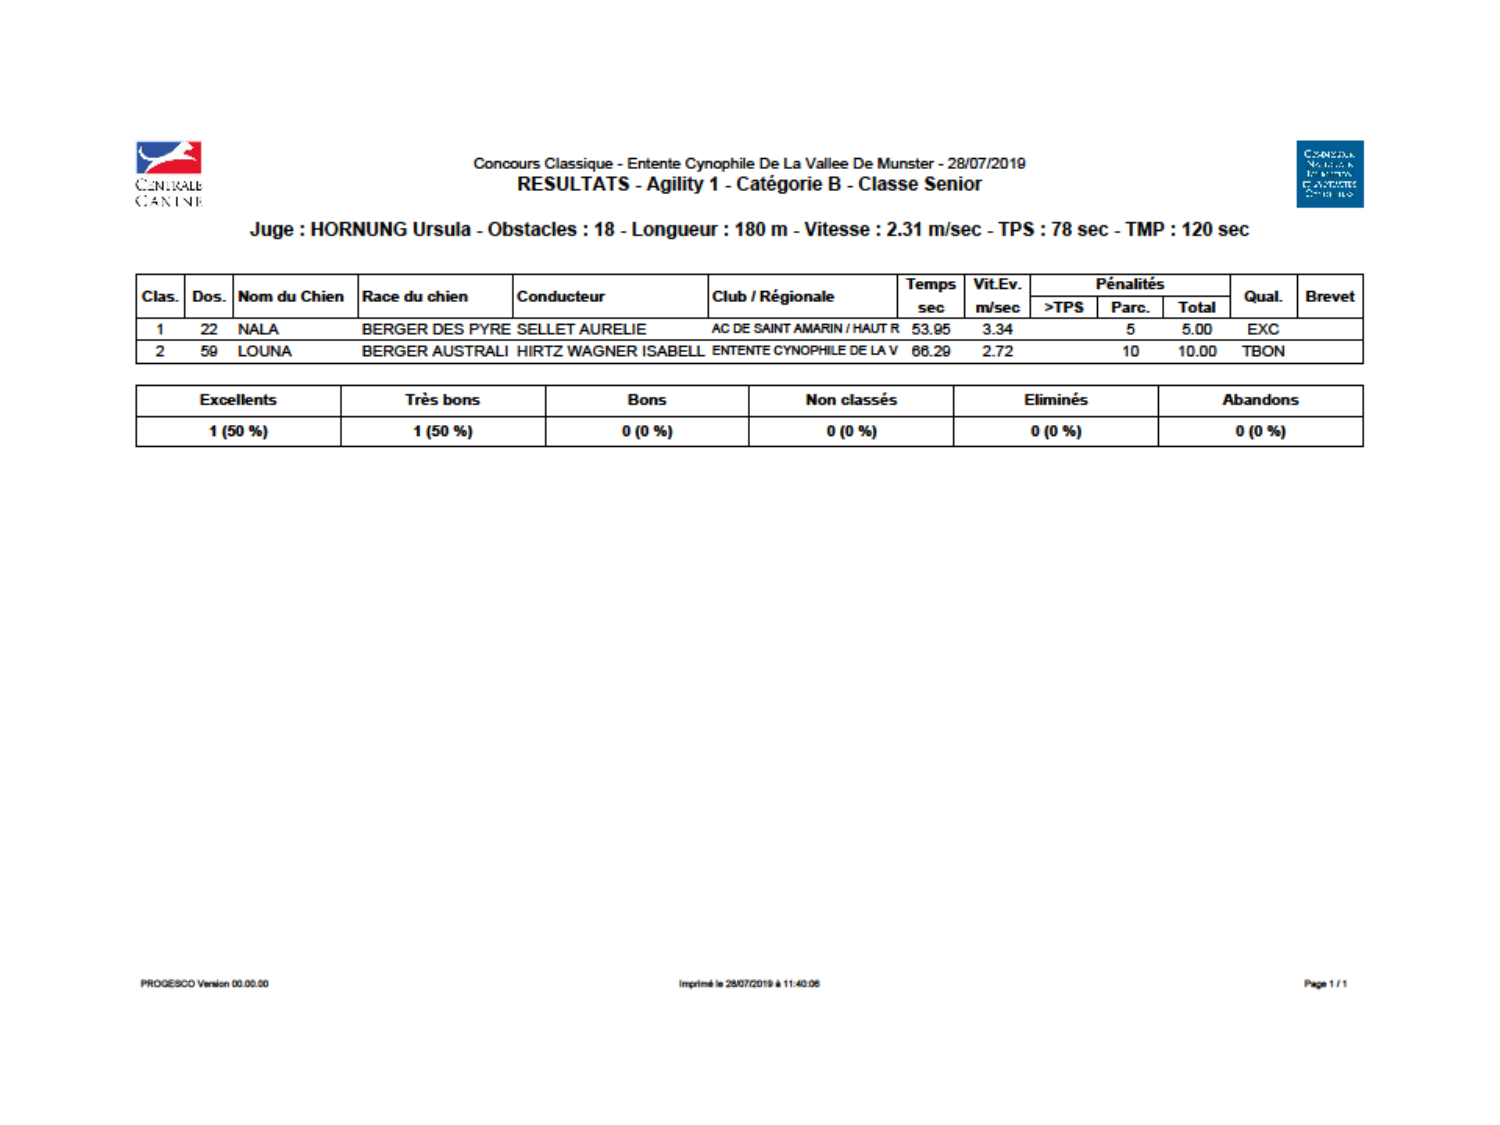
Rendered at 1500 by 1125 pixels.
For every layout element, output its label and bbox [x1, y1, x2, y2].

text_box [91, 97, 1408, 1028]
